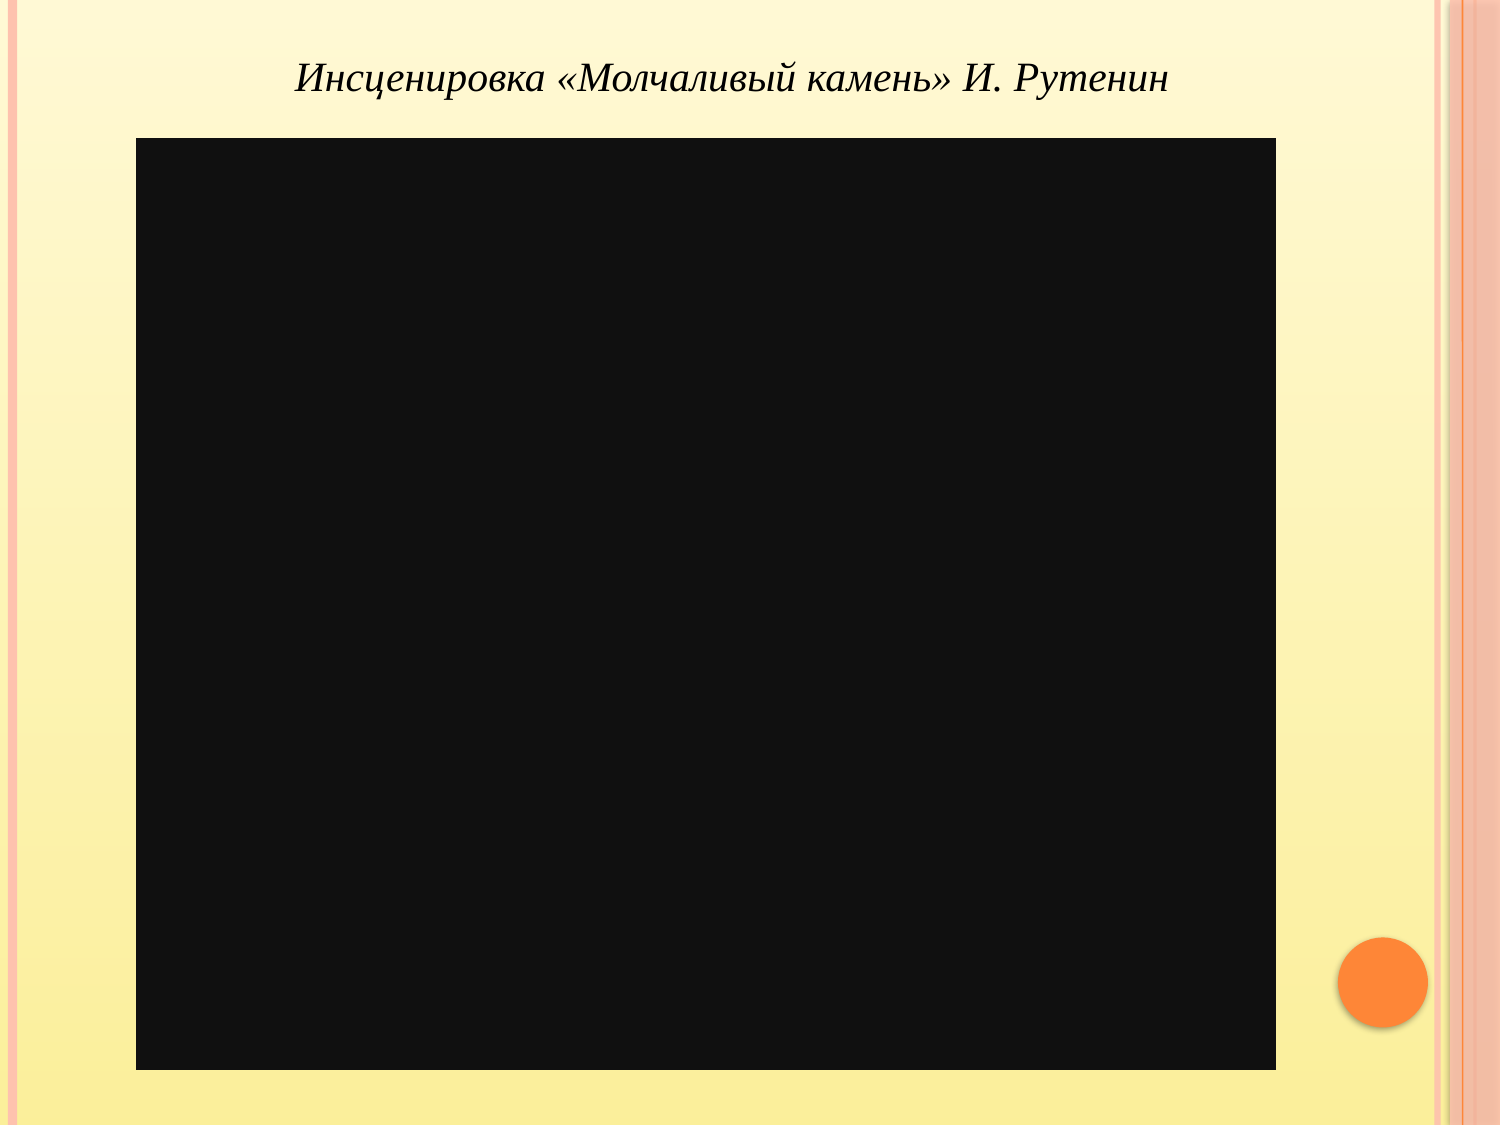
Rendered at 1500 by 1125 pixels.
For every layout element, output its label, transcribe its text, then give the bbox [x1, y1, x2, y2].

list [135, 136, 1277, 1071]
text_box Инсценировка «Молчаливый камень» И. Рутенин [194, 42, 1270, 108]
